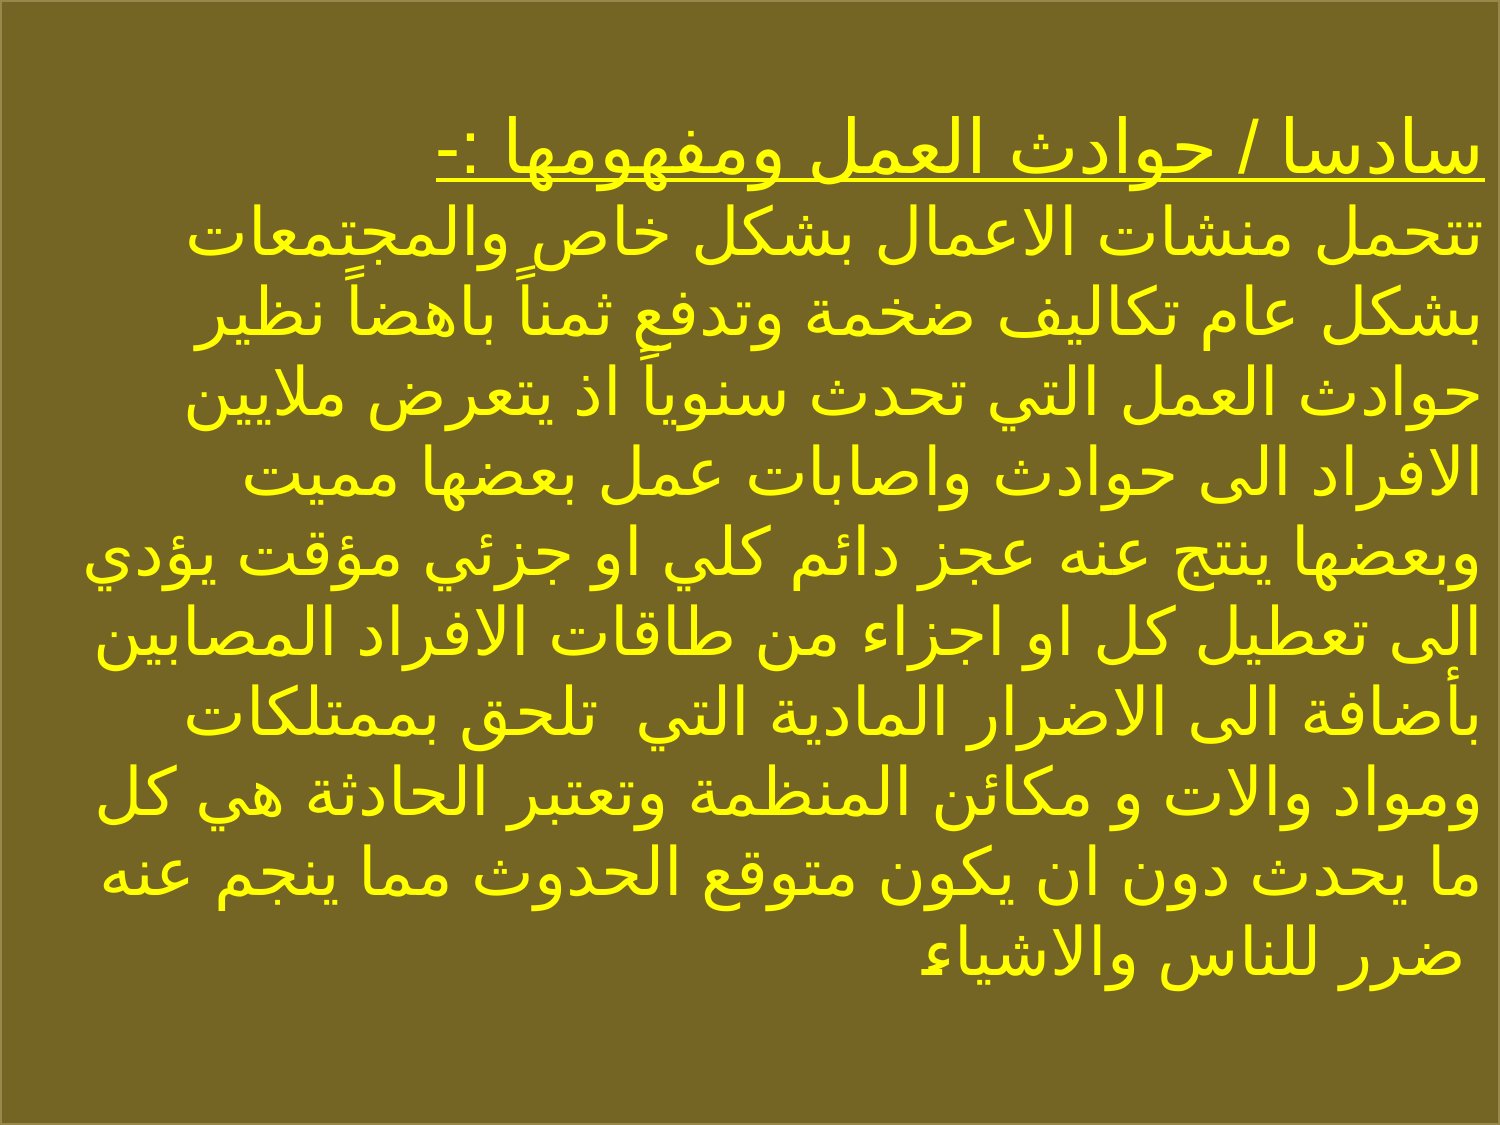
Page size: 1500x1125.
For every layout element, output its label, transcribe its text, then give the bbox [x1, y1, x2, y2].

text_box [0, 0, 1500, 1125]
text_box سادسا / حوادث العمل ومفهومها :- تتحمل منشات الاعمال بشكل خاص والمجتمعات بشكل عام تكاليف ضخمة وتدفع ثمناً باهضاً نظير حوادث العمل التي تحدث سنوياً اذ يتعرض ملايين الافراد الى حوادث واصابات عمل بعضها مميت وبعضها ينتج عنه عجز دائم كلي او جزئي مؤقت يؤدي الى تعطيل كل او اجزاء من طاقات الافراد المصابين بأضافة الى الاضرار المادية التي تلحق بممتلكات ومواد والات و مكائن المنظمة وتعتبر الحادثة هي كل ما يحدث دون ان يكون متوقع الحدوث مما ينجم عنه ضرر للناس والاشياء [53, 91, 1500, 996]
